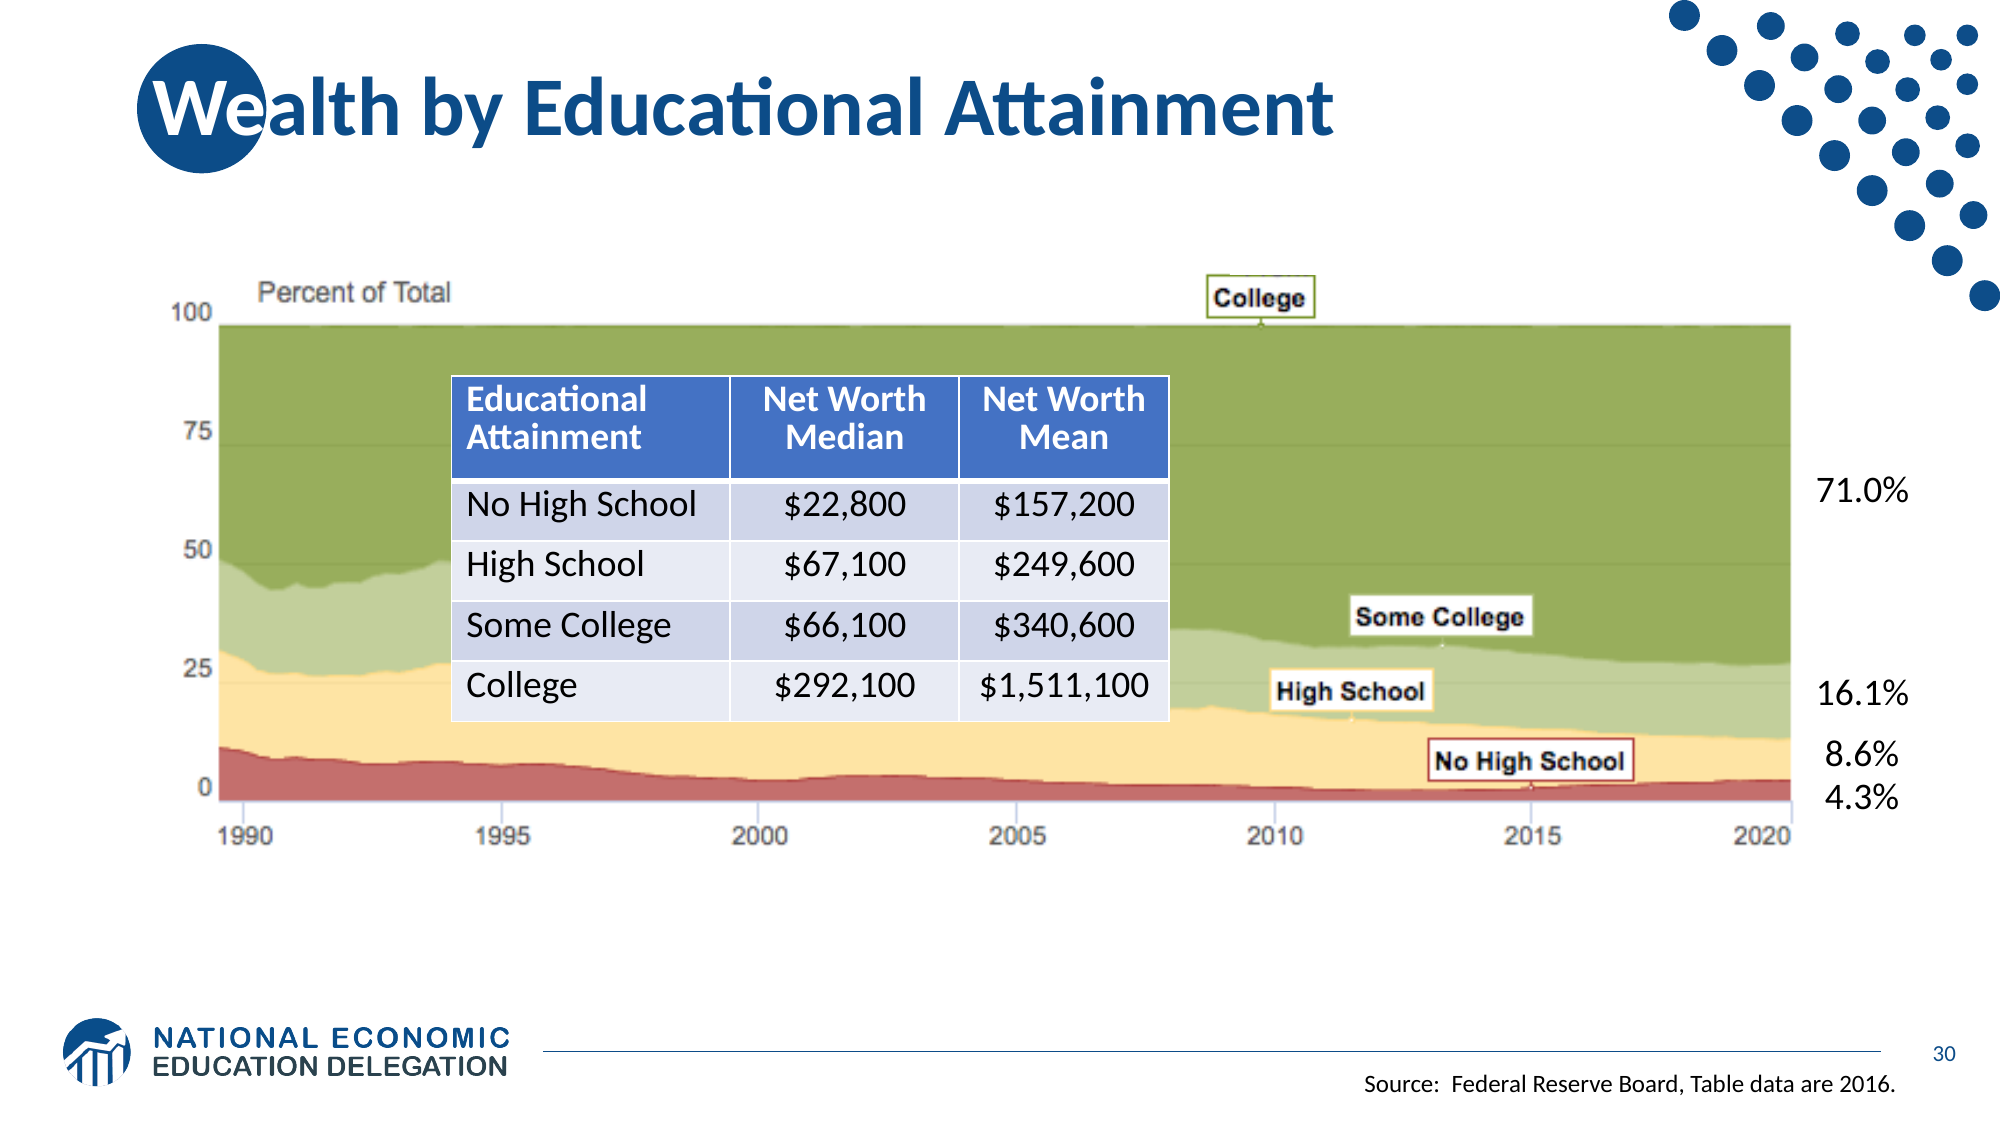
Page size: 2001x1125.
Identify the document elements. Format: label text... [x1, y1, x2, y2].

title Wealth by Educational Attainment [137, 0, 1863, 218]
text_box 16.1% [1810, 660, 1924, 721]
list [159, 261, 1810, 864]
text_box 8.6% [1810, 721, 1914, 764]
text_box 4.3% [1810, 764, 1914, 825]
text_box Source: Federal Reserve Board, Table data are 2016. [1349, 1059, 1913, 1105]
slide_number 30 [1521, 1022, 1972, 1082]
picture [55, 1013, 520, 1091]
text_box 71.0% [1810, 457, 1924, 517]
